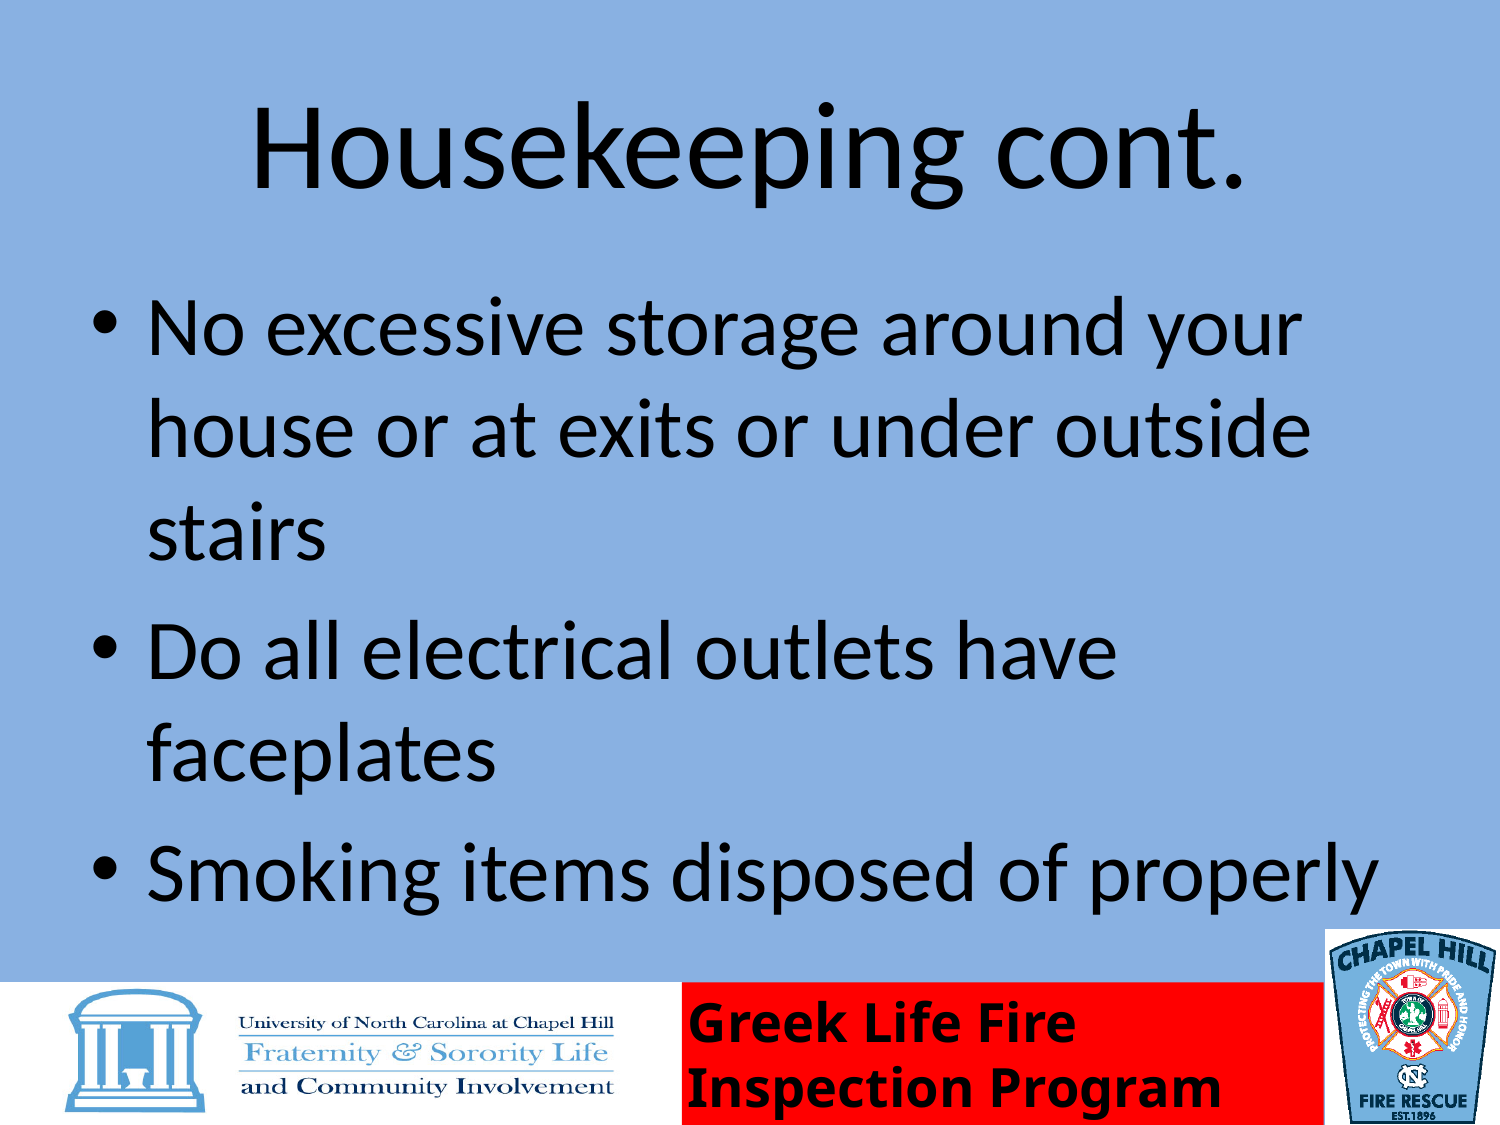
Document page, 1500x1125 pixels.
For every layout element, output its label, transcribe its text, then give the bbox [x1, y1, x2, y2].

text_box Greek Life Fire Inspection Program [684, 982, 1319, 1125]
picture [0, 982, 683, 1125]
title Housekeeping cont. [75, 45, 1425, 233]
list No excessive storage around your house or at exits or under outside stairs Do all electrical outlets have faceplates Smoking items disposed of properly [75, 262, 1425, 982]
picture [1324, 929, 1500, 1125]
